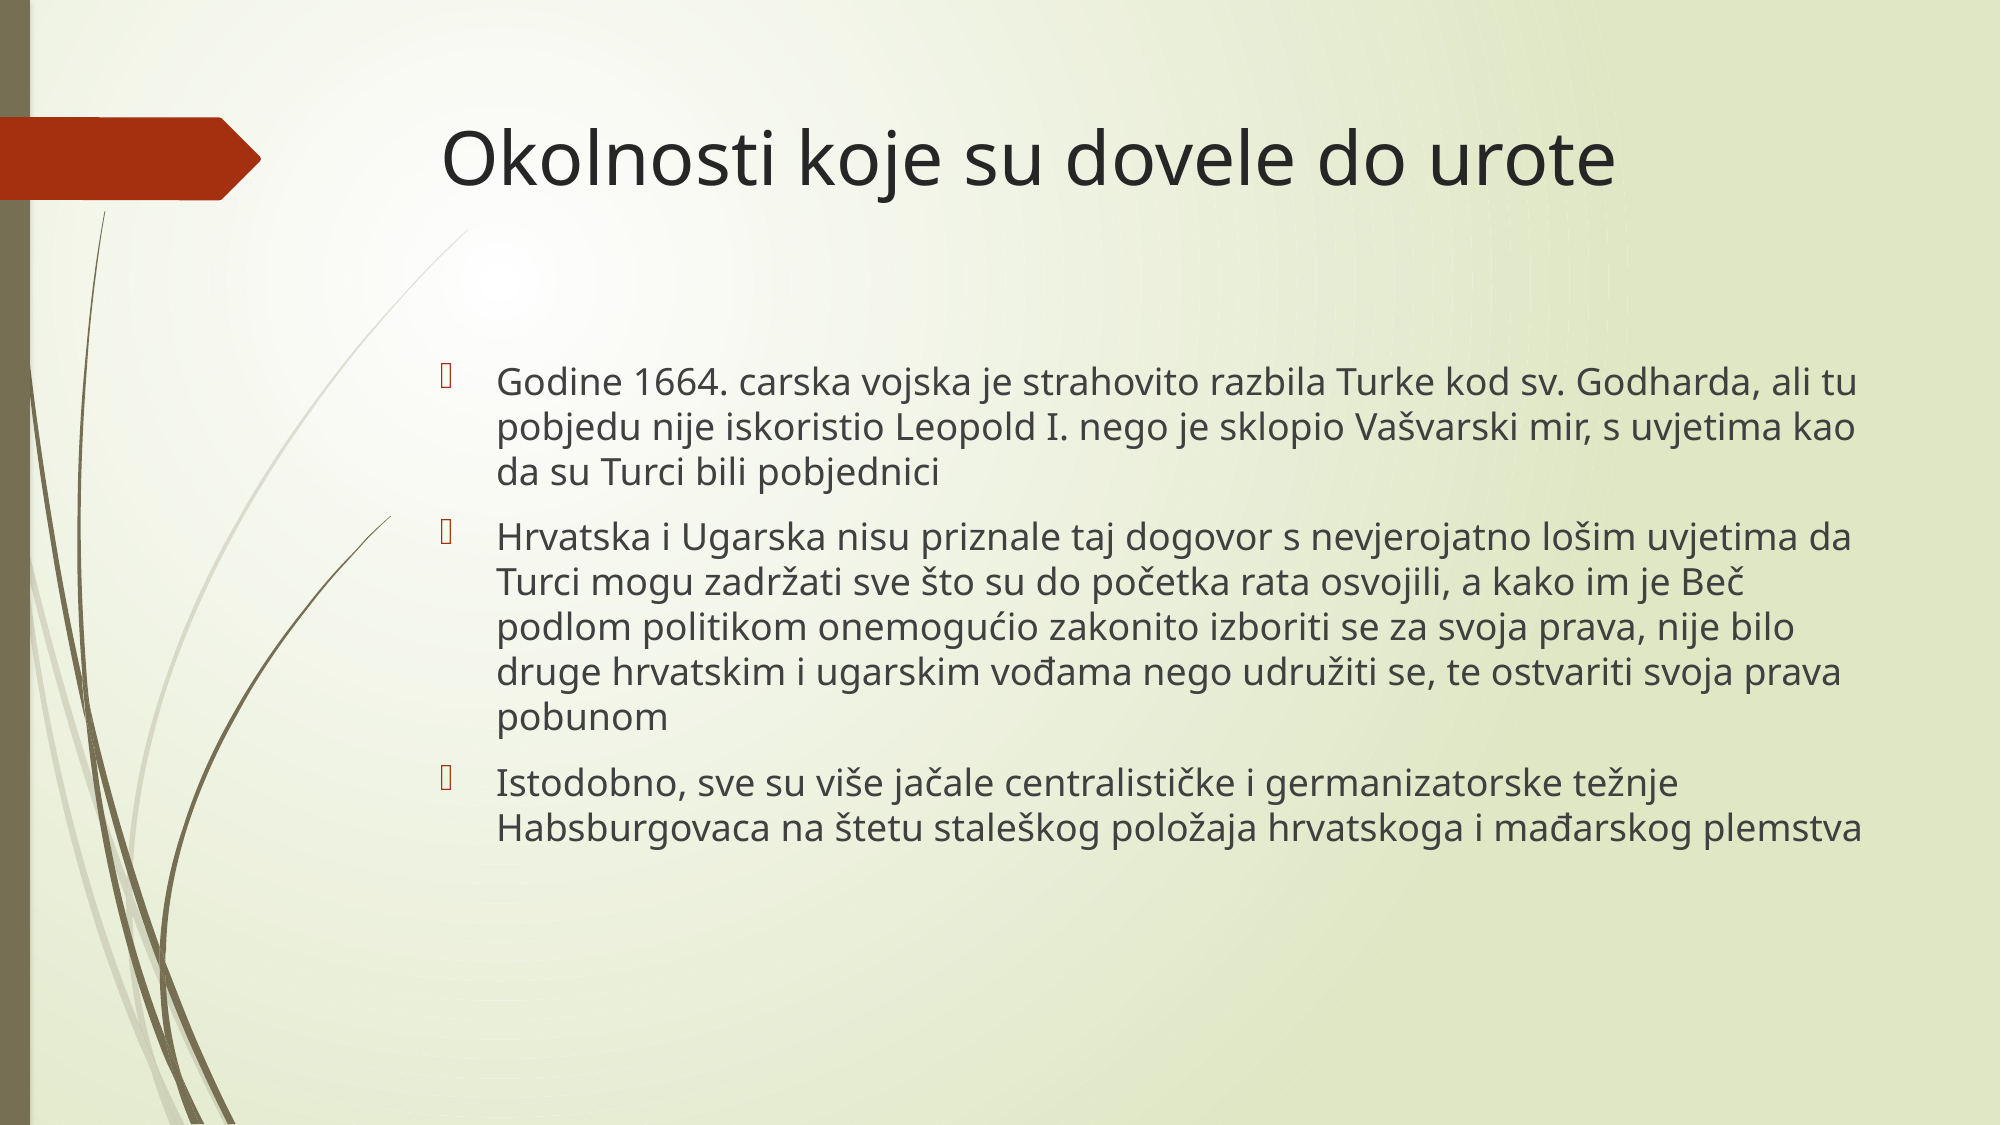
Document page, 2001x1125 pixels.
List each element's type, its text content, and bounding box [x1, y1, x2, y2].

title Okolnosti koje su dovele do urote [425, 102, 1888, 313]
list Godine 1664. carska vojska je strahovito razbila Turke kod sv. Godharda, ali tu pobjedu nije iskoristio Leopold I. nego je sklopio Vašvarski mir, s uvjetima kao da su Turci bili pobjednici Hrvatska i Ugarska nisu priznale taj dogovor s nevjerojatno lošim uvjetima da Turci mogu zadržati sve što su do početka rata osvojili, a kako im je Beč podlom politikom onemogućio zakonito izboriti se za svoja prava, nije bilo druge hrvatskim i ugarskim vođama nego udružiti se, te ostvariti svoja prava pobunom Istodobno, sve su više jačale centralističke i germanizatorske težnje Habsburgovaca na štetu staleškog položaja hrvatskoga i mađarskog plemstva [424, 350, 1888, 970]
